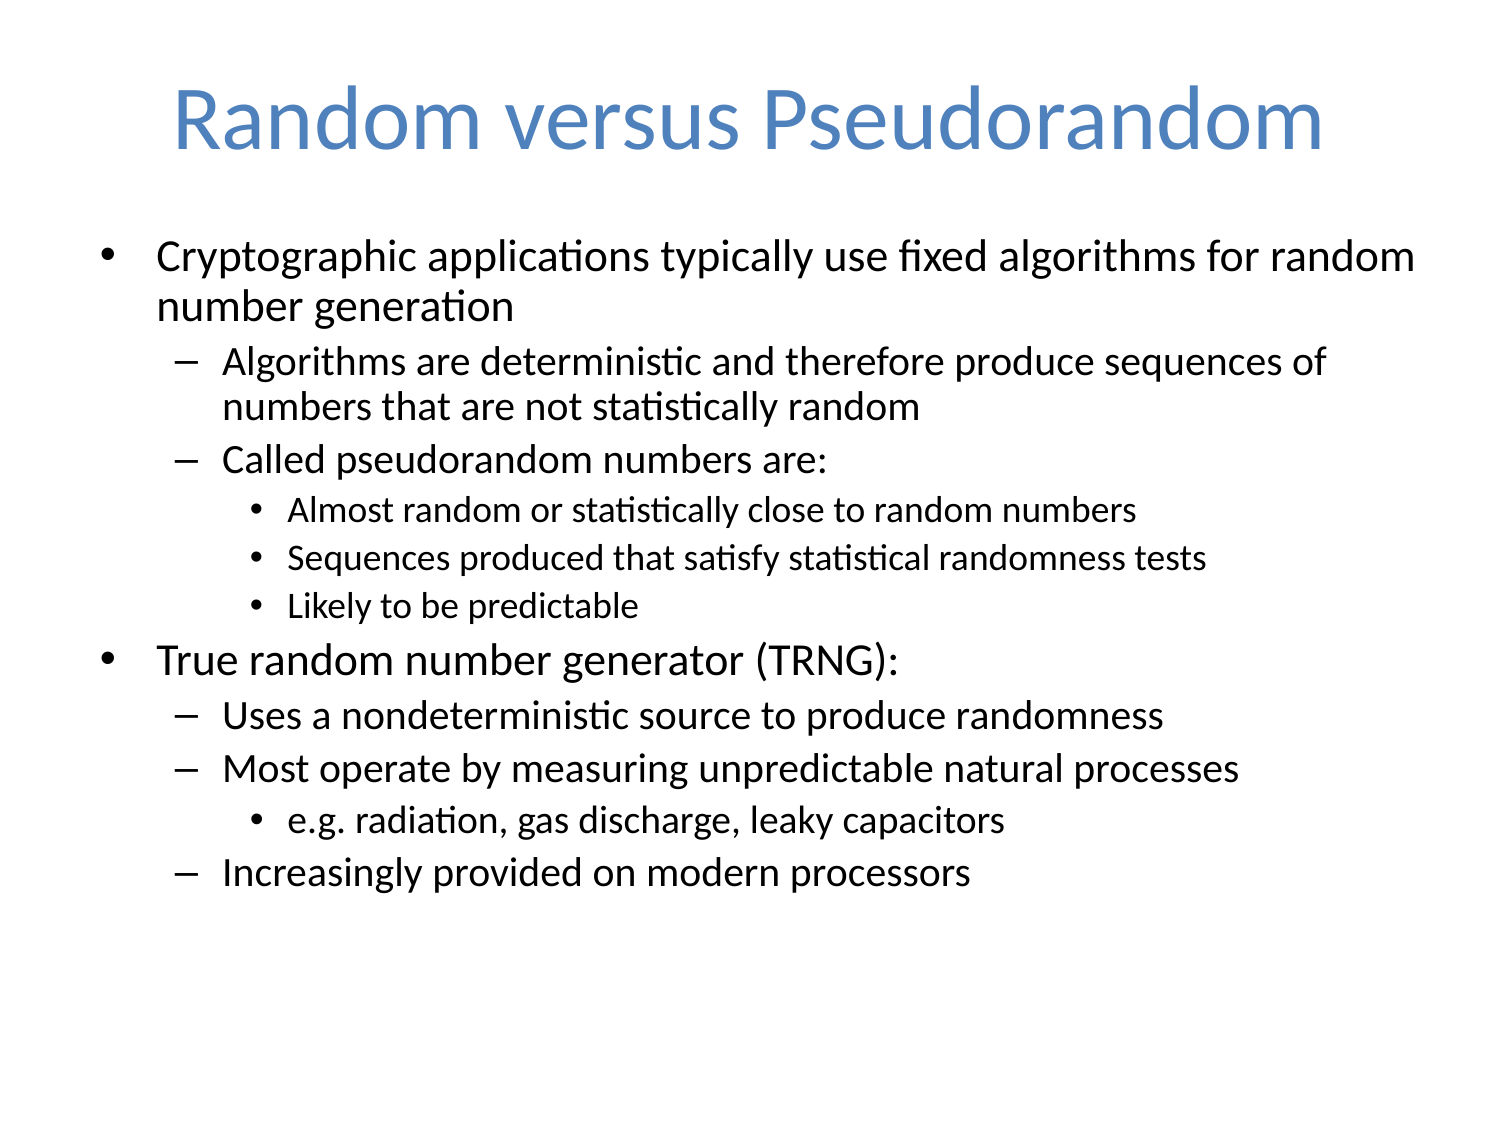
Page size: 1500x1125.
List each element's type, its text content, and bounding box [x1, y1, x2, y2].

list Cryptographic applications typically use fixed algorithms for random number generation Algorithms are deterministic and therefore produce sequences of numbers that are not statistically random Called pseudorandom numbers are: Almost random or statistically close to random numbers Sequences produced that satisfy statistical randomness tests Likely to be predictable True random number generator (TRNG): Uses a nondeterministic source to produce randomness Most operate by measuring unpredictable natural processes e.g. radiation, gas discharge, leaky capacitors Increasingly provided on modern processors [85, 224, 1436, 1000]
title Random versus Pseudorandom [0, 19, 1500, 207]
